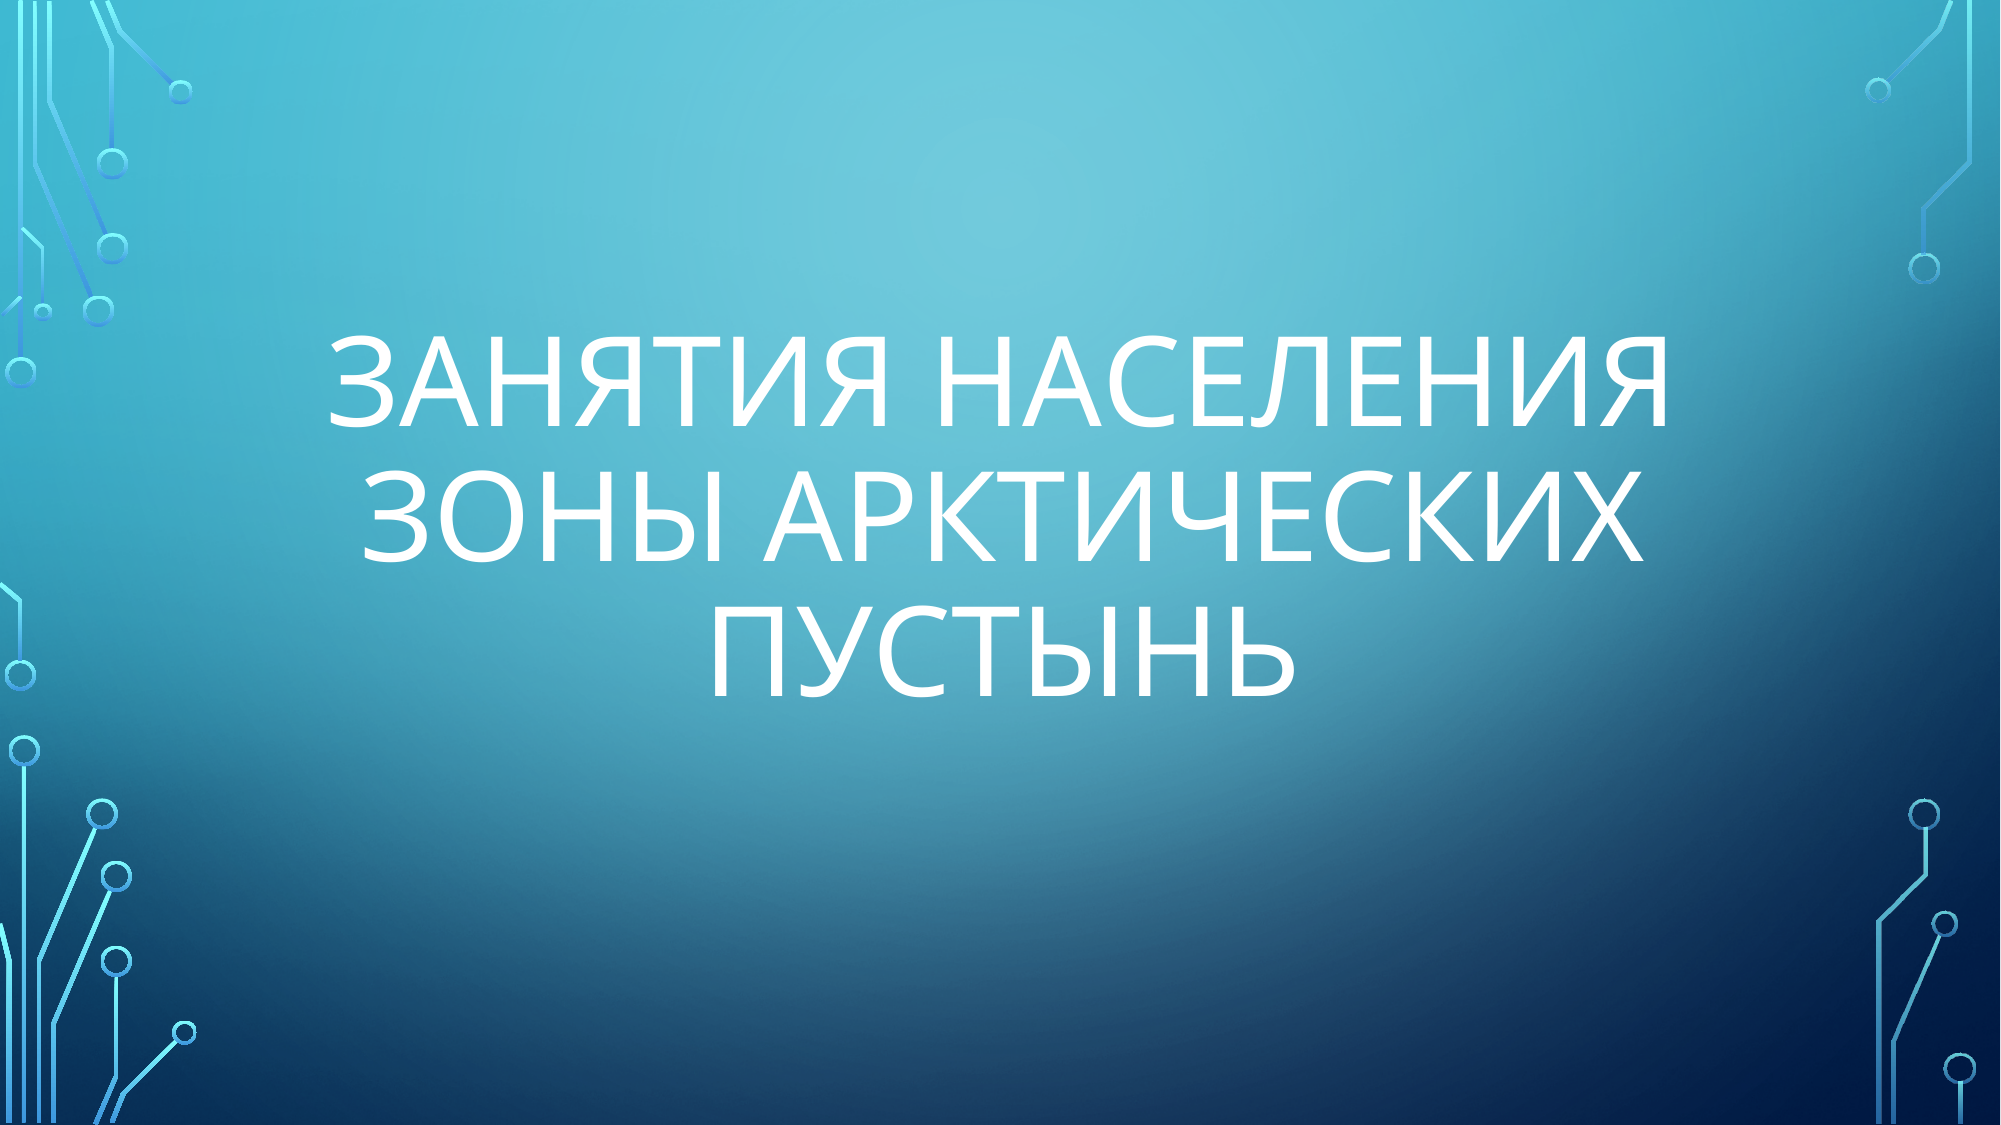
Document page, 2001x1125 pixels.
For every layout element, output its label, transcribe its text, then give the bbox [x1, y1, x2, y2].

title Занятия населения зоны арктических пустынь [189, 308, 1815, 735]
